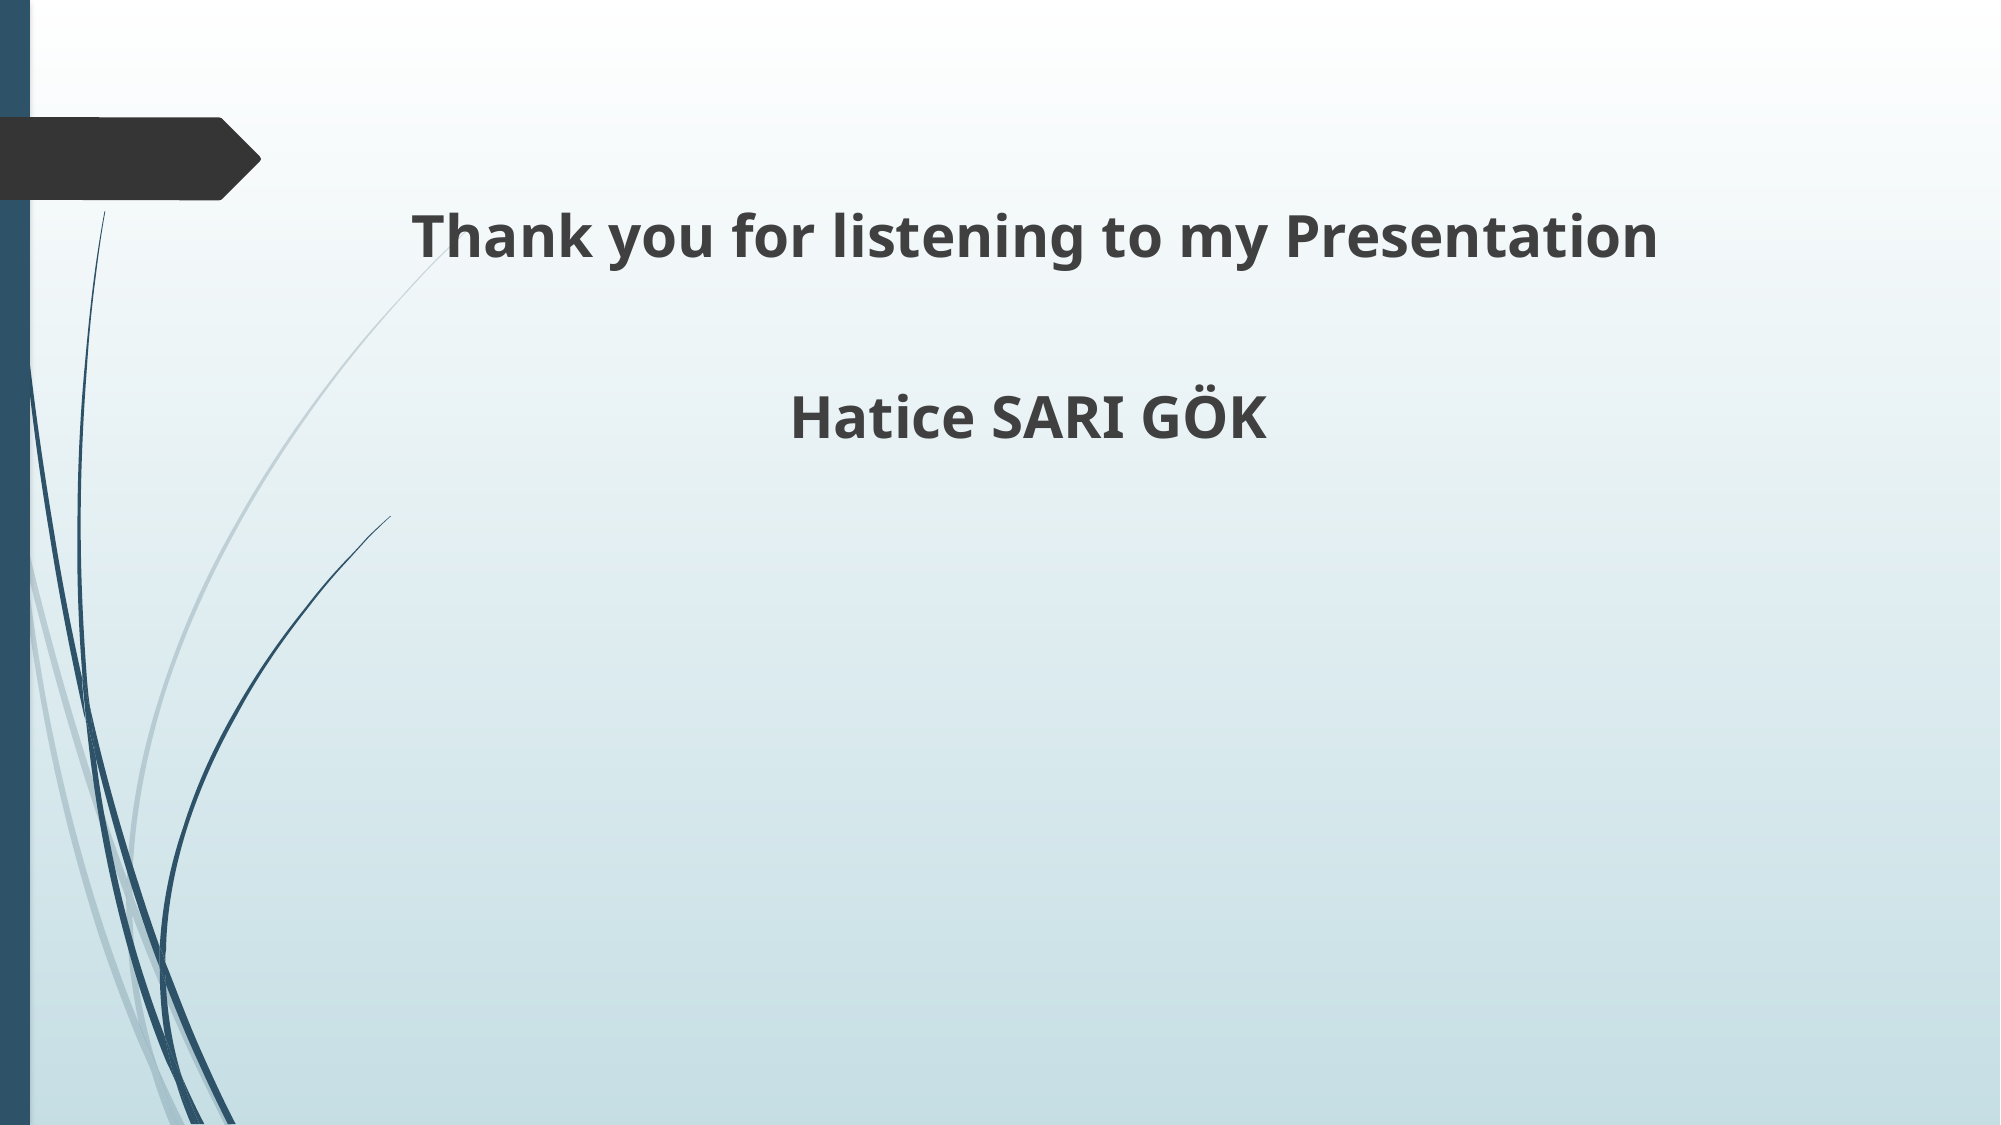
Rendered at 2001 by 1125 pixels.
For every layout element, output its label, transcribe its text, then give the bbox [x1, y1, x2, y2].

list Thank you for listening to my Presentation Hatice SARI GÖK [304, 191, 1768, 812]
